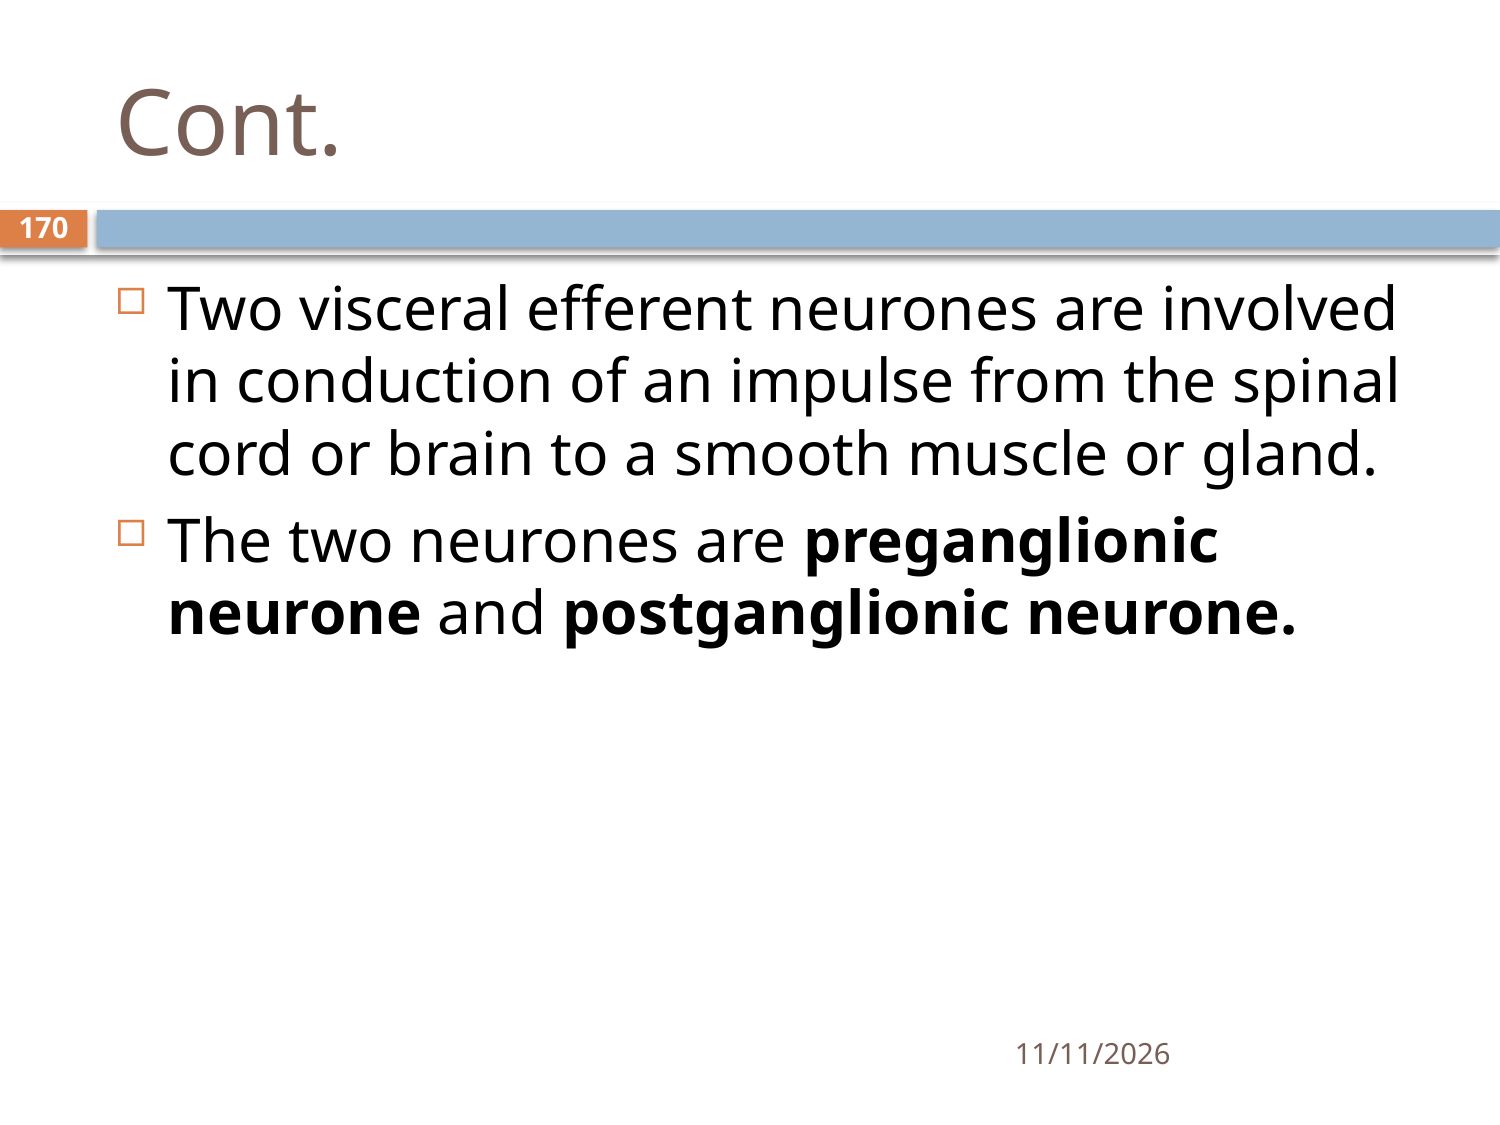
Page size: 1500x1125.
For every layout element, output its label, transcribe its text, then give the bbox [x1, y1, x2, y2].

list Two visceral efferent neurones are involved in conduction of an impulse from the spinal cord or brain to a smooth muscle or gland. The two neurones are preganglionic neurone and postganglionic neurone. [100, 262, 1438, 1000]
slide_number 170 [0, 208, 88, 249]
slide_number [999, 1025, 1438, 1085]
title Cont. [100, 37, 1438, 200]
